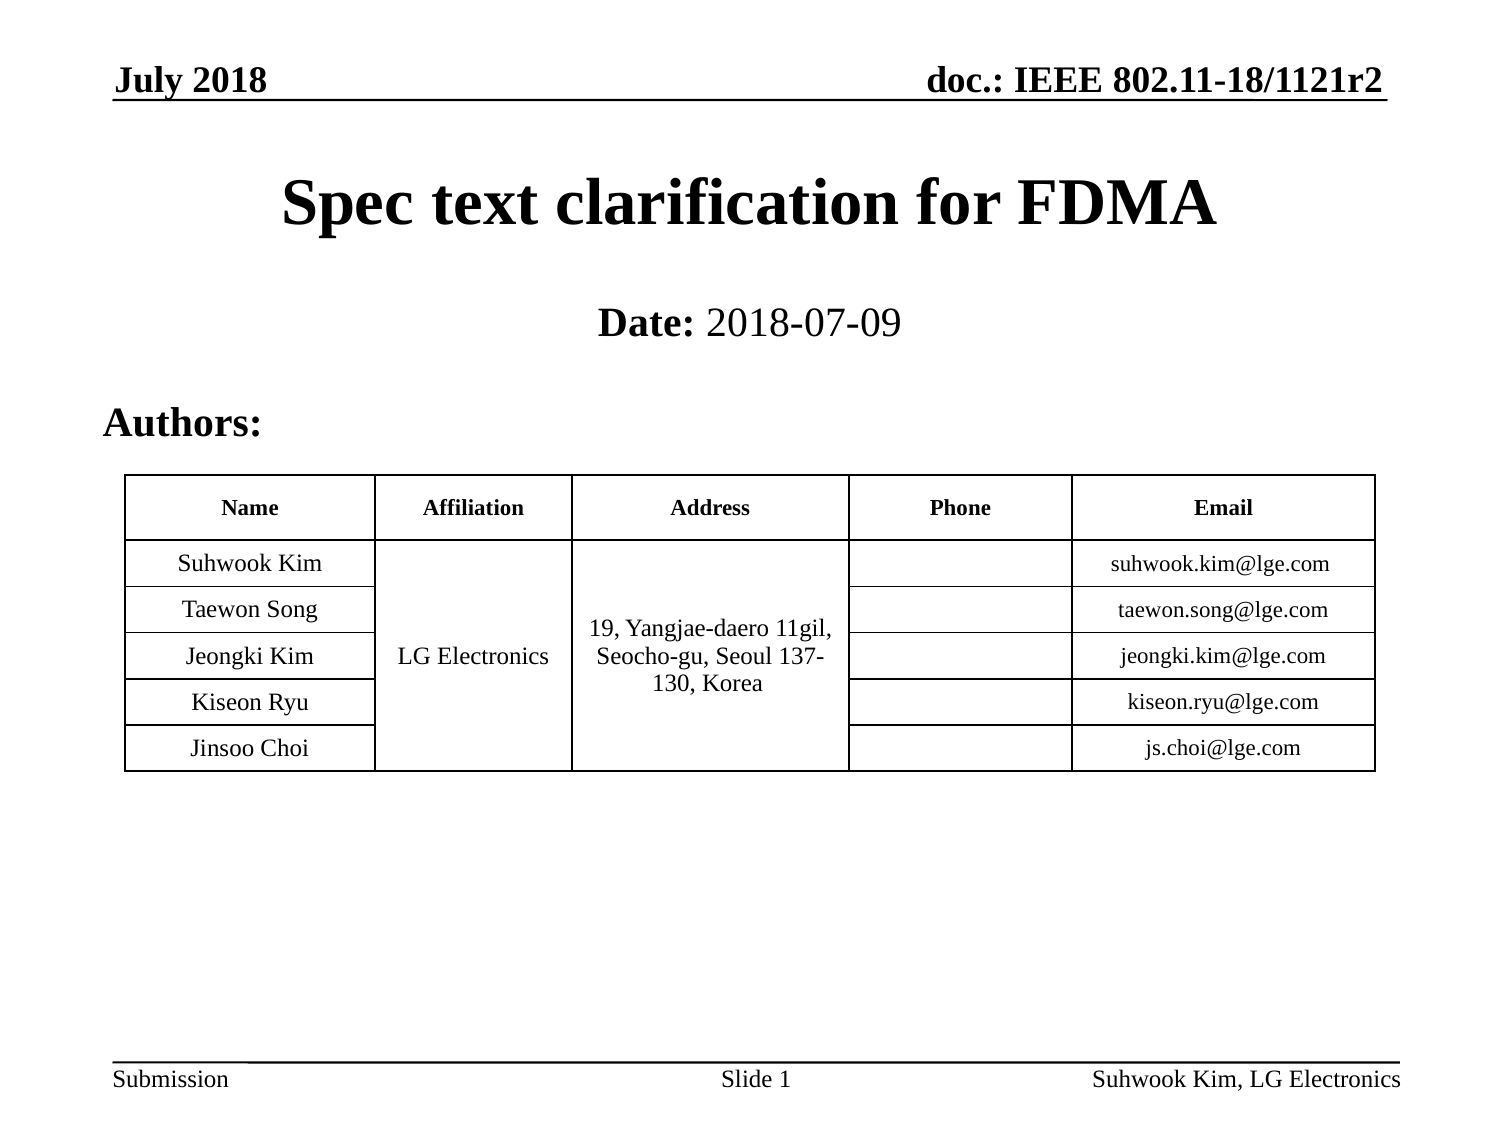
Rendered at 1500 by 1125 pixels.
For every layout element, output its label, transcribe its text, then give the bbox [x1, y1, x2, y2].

table_cell [850, 680, 1071, 724]
slide_number Slide 1 [712, 1061, 800, 1093]
table_header Affiliation [376, 476, 571, 539]
table_cell kiseon.ryu@lge.com [1073, 680, 1374, 724]
table_cell suhwook.kim@lge.com [1073, 541, 1374, 586]
table_header Name [126, 476, 374, 539]
table_cell Kiseon Ryu [126, 680, 374, 724]
table_cell [850, 587, 1071, 632]
table_cell Jeongki Kim [126, 633, 374, 678]
table_cell [850, 633, 1071, 678]
title Spec text clarification for FDMA [112, 121, 1388, 276]
table_cell [850, 726, 1071, 770]
footer Suhwook Kim, LG Electronics [1088, 1061, 1402, 1093]
table_cell js.choi@lge.com [1073, 726, 1374, 770]
table_header Phone [850, 476, 1071, 539]
text_box Authors: [87, 387, 325, 450]
table_header Email [1073, 476, 1374, 539]
table_cell Jinsoo Choi [126, 726, 374, 770]
table_cell Taewon Song [126, 587, 374, 632]
table_cell Suhwook Kim [126, 541, 374, 586]
table_cell 19, Yangjae-daero 11gil, Seocho-gu, Seoul 137-130, Korea [573, 541, 848, 770]
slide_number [114, 54, 270, 101]
table_header Address [573, 476, 848, 539]
table_cell taewon.song@lge.com [1073, 587, 1374, 632]
table_cell jeongki.kim@lge.com [1073, 633, 1374, 678]
table_cell LG Electronics [376, 541, 571, 770]
table_cell [850, 541, 1071, 586]
text_box Date: 2018-07-09 [112, 287, 1388, 350]
